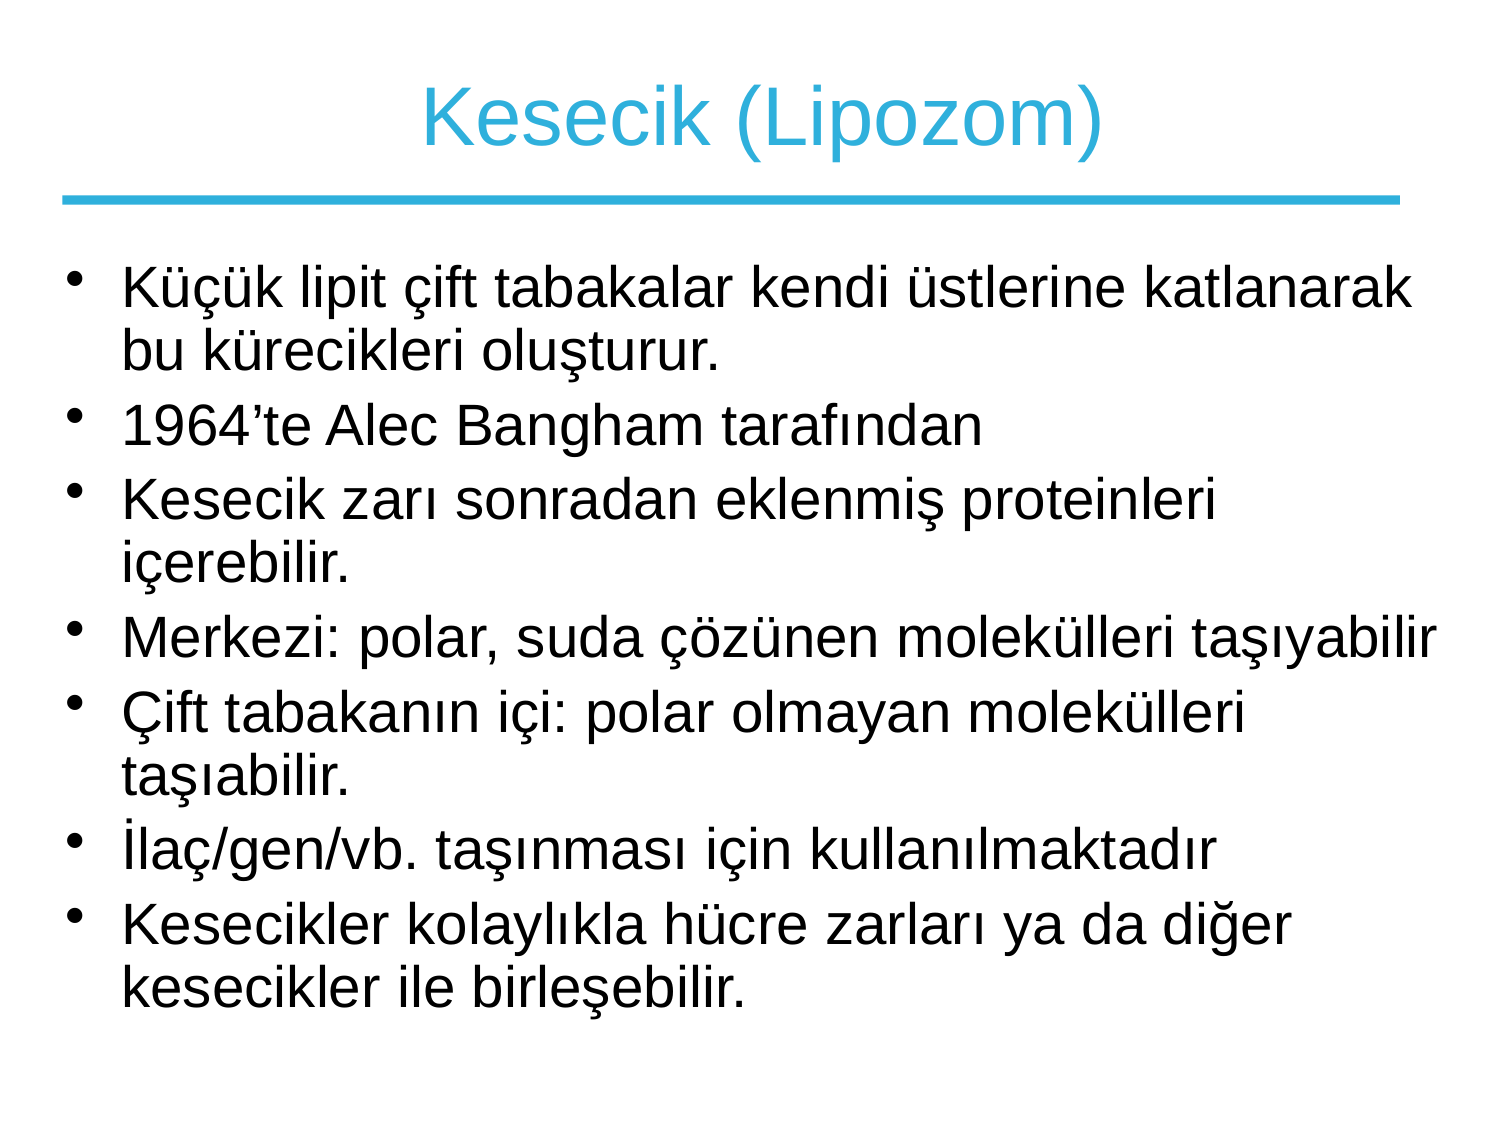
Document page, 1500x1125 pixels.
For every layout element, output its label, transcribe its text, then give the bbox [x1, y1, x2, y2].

title Kesecik (Lipozom) [124, 37, 1401, 188]
list Küçük lipit çift tabakalar kendi üstlerine katlanarak bu kürecikleri oluşturur. 1964’te Alec Bangham tarafından Kesecik zarı sonradan eklenmiş proteinleri içerebilir. Merkezi: polar, suda çözünen molekülleri taşıyabilir Çift tabakanın içi: polar olmayan molekülleri taşıabilir. İlaç/gen/vb. taşınması için kullanılmaktadır Kesecikler kolaylıkla hücre zarları ya da diğer kesecikler ile birleşebilir. [49, 249, 1463, 1076]
